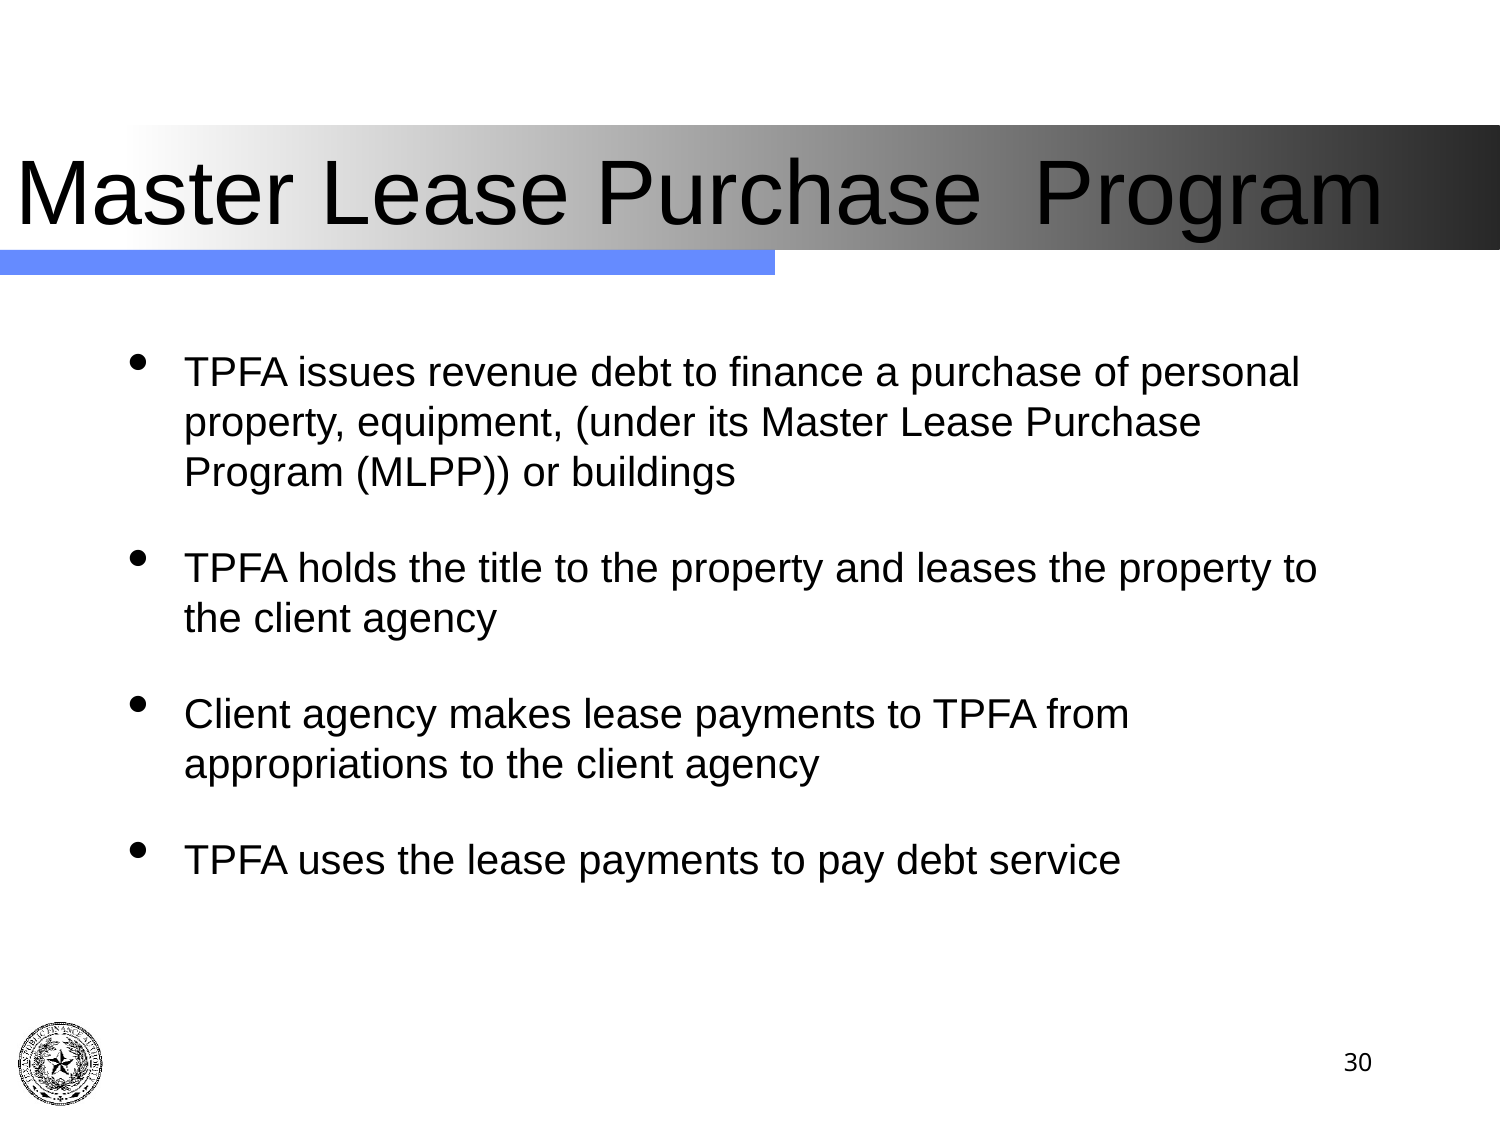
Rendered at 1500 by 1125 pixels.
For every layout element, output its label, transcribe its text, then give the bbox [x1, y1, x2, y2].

title Master Lease Purchase Program [0, 124, 1500, 251]
slide_number 30 [990, 1037, 1388, 1091]
list TPFA issues revenue debt to finance a purchase of personal property, equipment, (under its Master Lease Purchase Program (MLPP)) or buildings TPFA holds the title to the property and leases the property to the client agency Client agency makes lease payments to TPFA from appropriations to the client agency TPFA uses the lease payments to pay debt service [112, 337, 1338, 976]
picture [17, 1021, 103, 1106]
